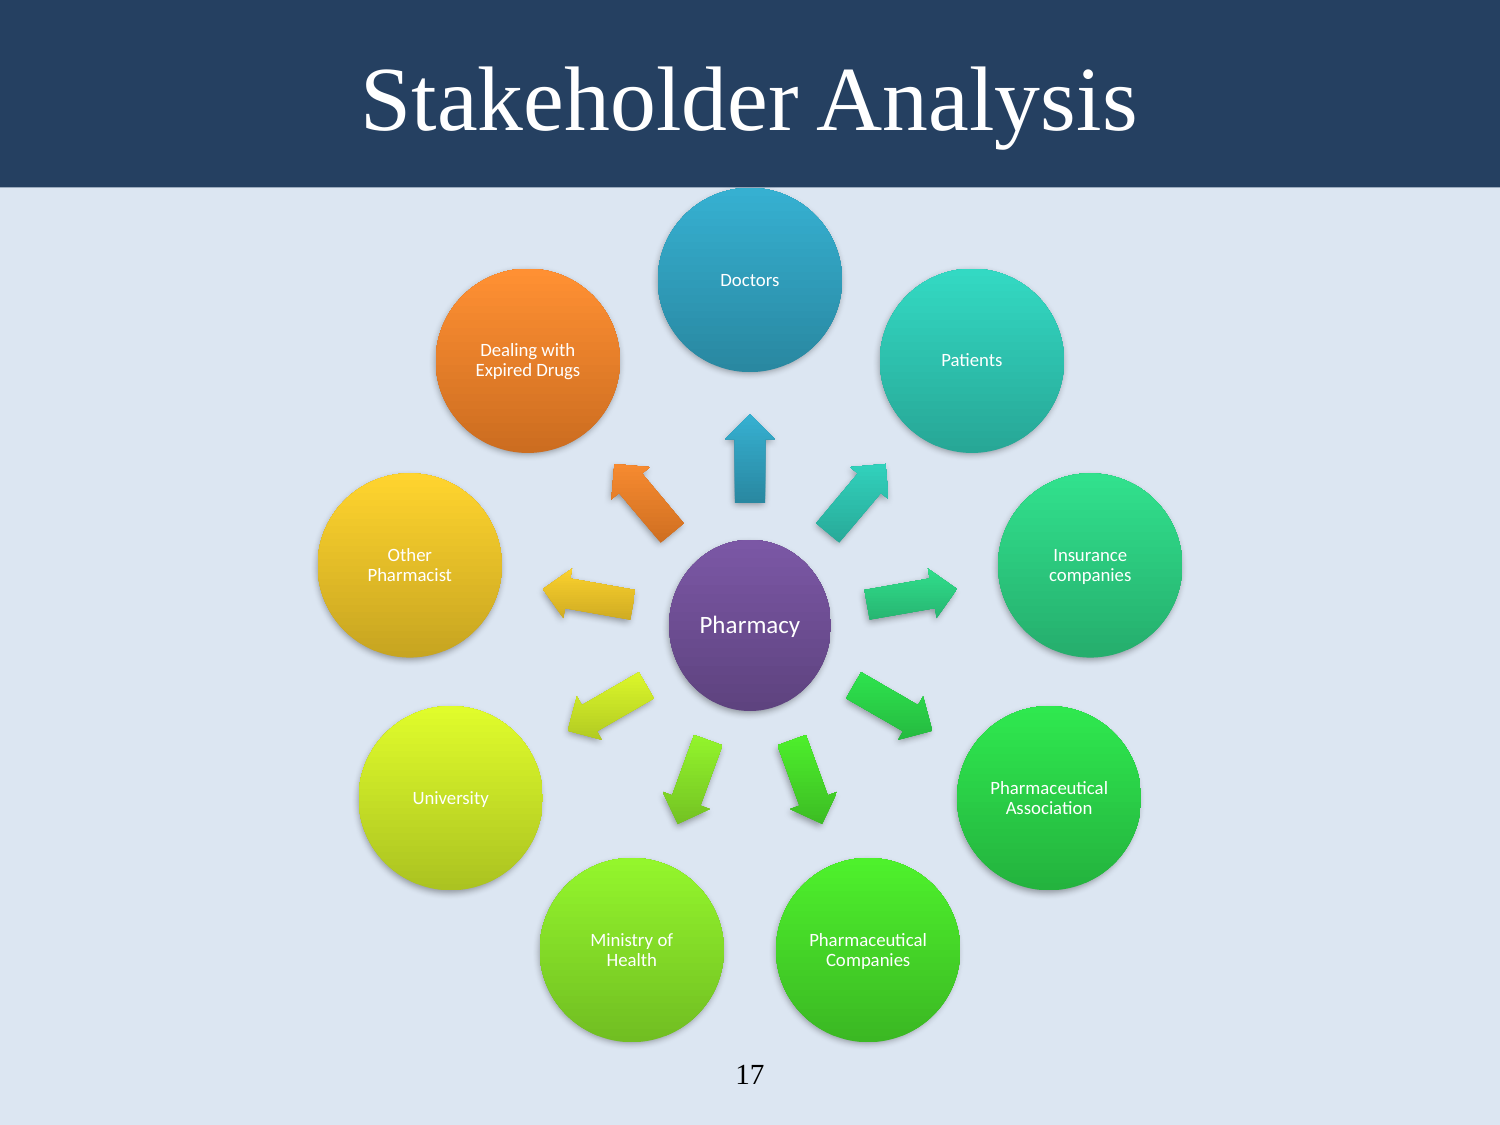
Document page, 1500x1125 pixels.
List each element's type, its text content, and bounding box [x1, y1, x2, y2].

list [0, 187, 1500, 1043]
footer 17 [512, 1052, 988, 1103]
title Stakeholder Analysis [0, 0, 1500, 187]
